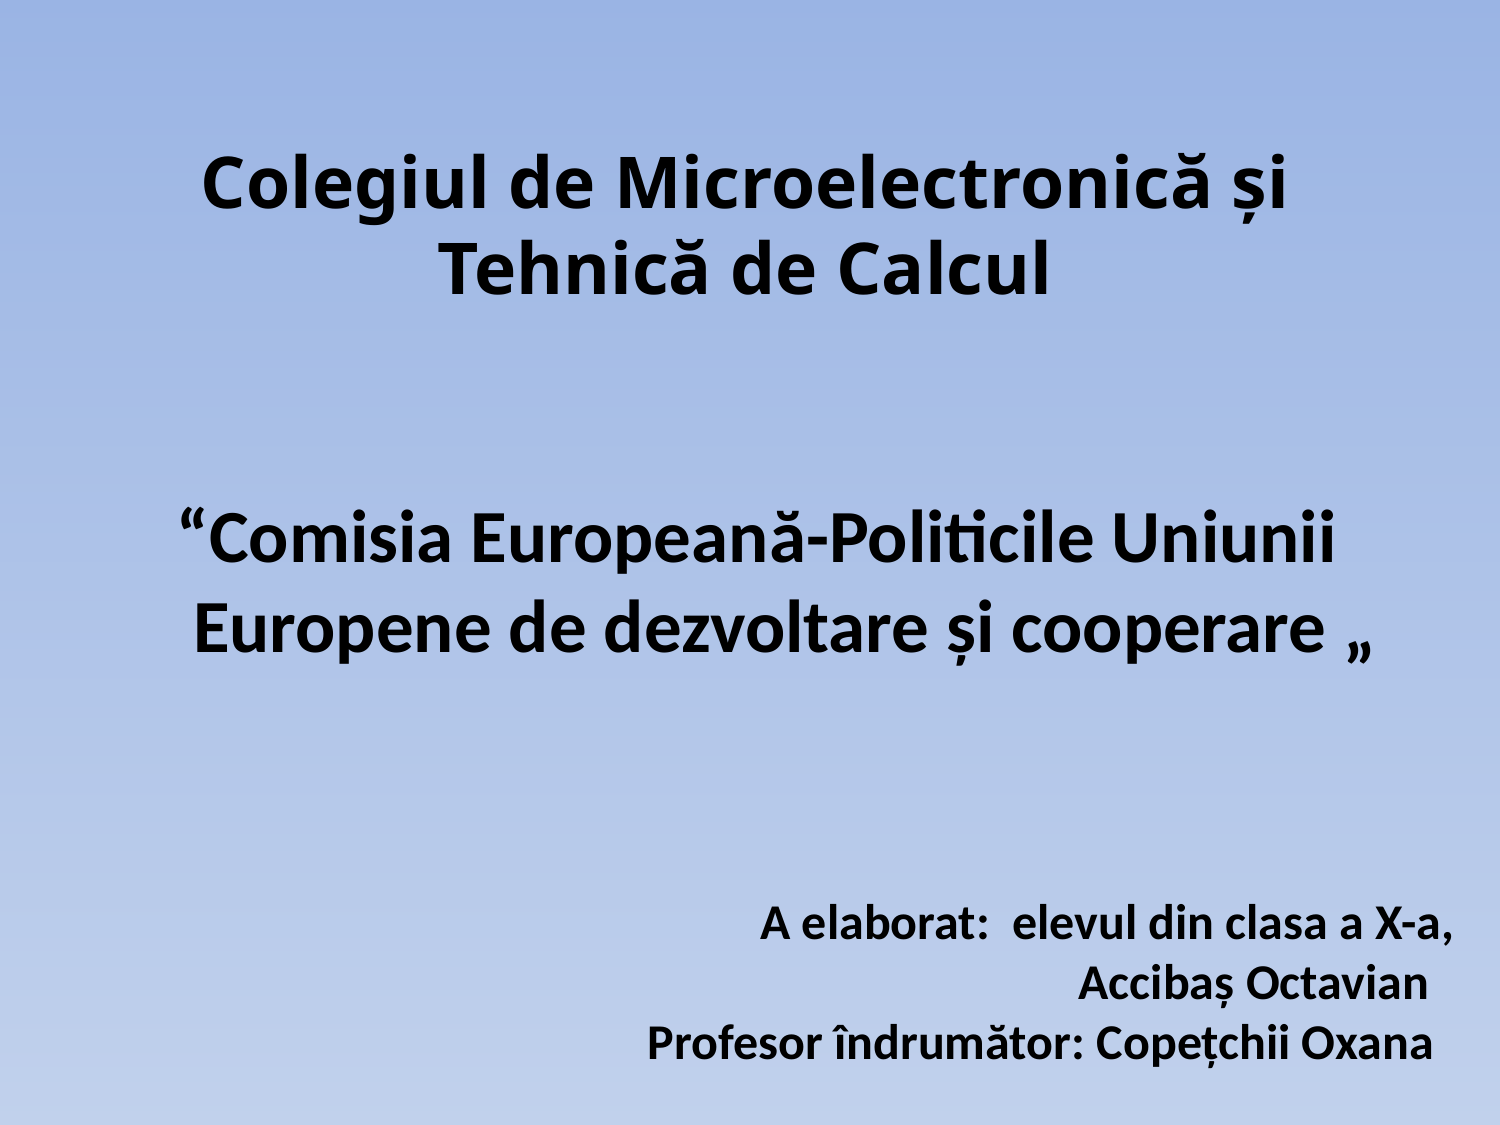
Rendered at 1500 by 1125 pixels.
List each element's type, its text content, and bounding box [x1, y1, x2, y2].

text_box A elaborat: elevul din clasa a X-a, Accibaș Octavian Profesor îndrumător: Copețchii Oxana [363, 882, 1500, 1123]
list “Comisia Europeană-Politicile Uniunii Europene de dezvoltare şi cooperare „ [82, 480, 1432, 1125]
title Colegiul de Microelectronică și Tehnică de Calcul [70, 128, 1421, 317]
